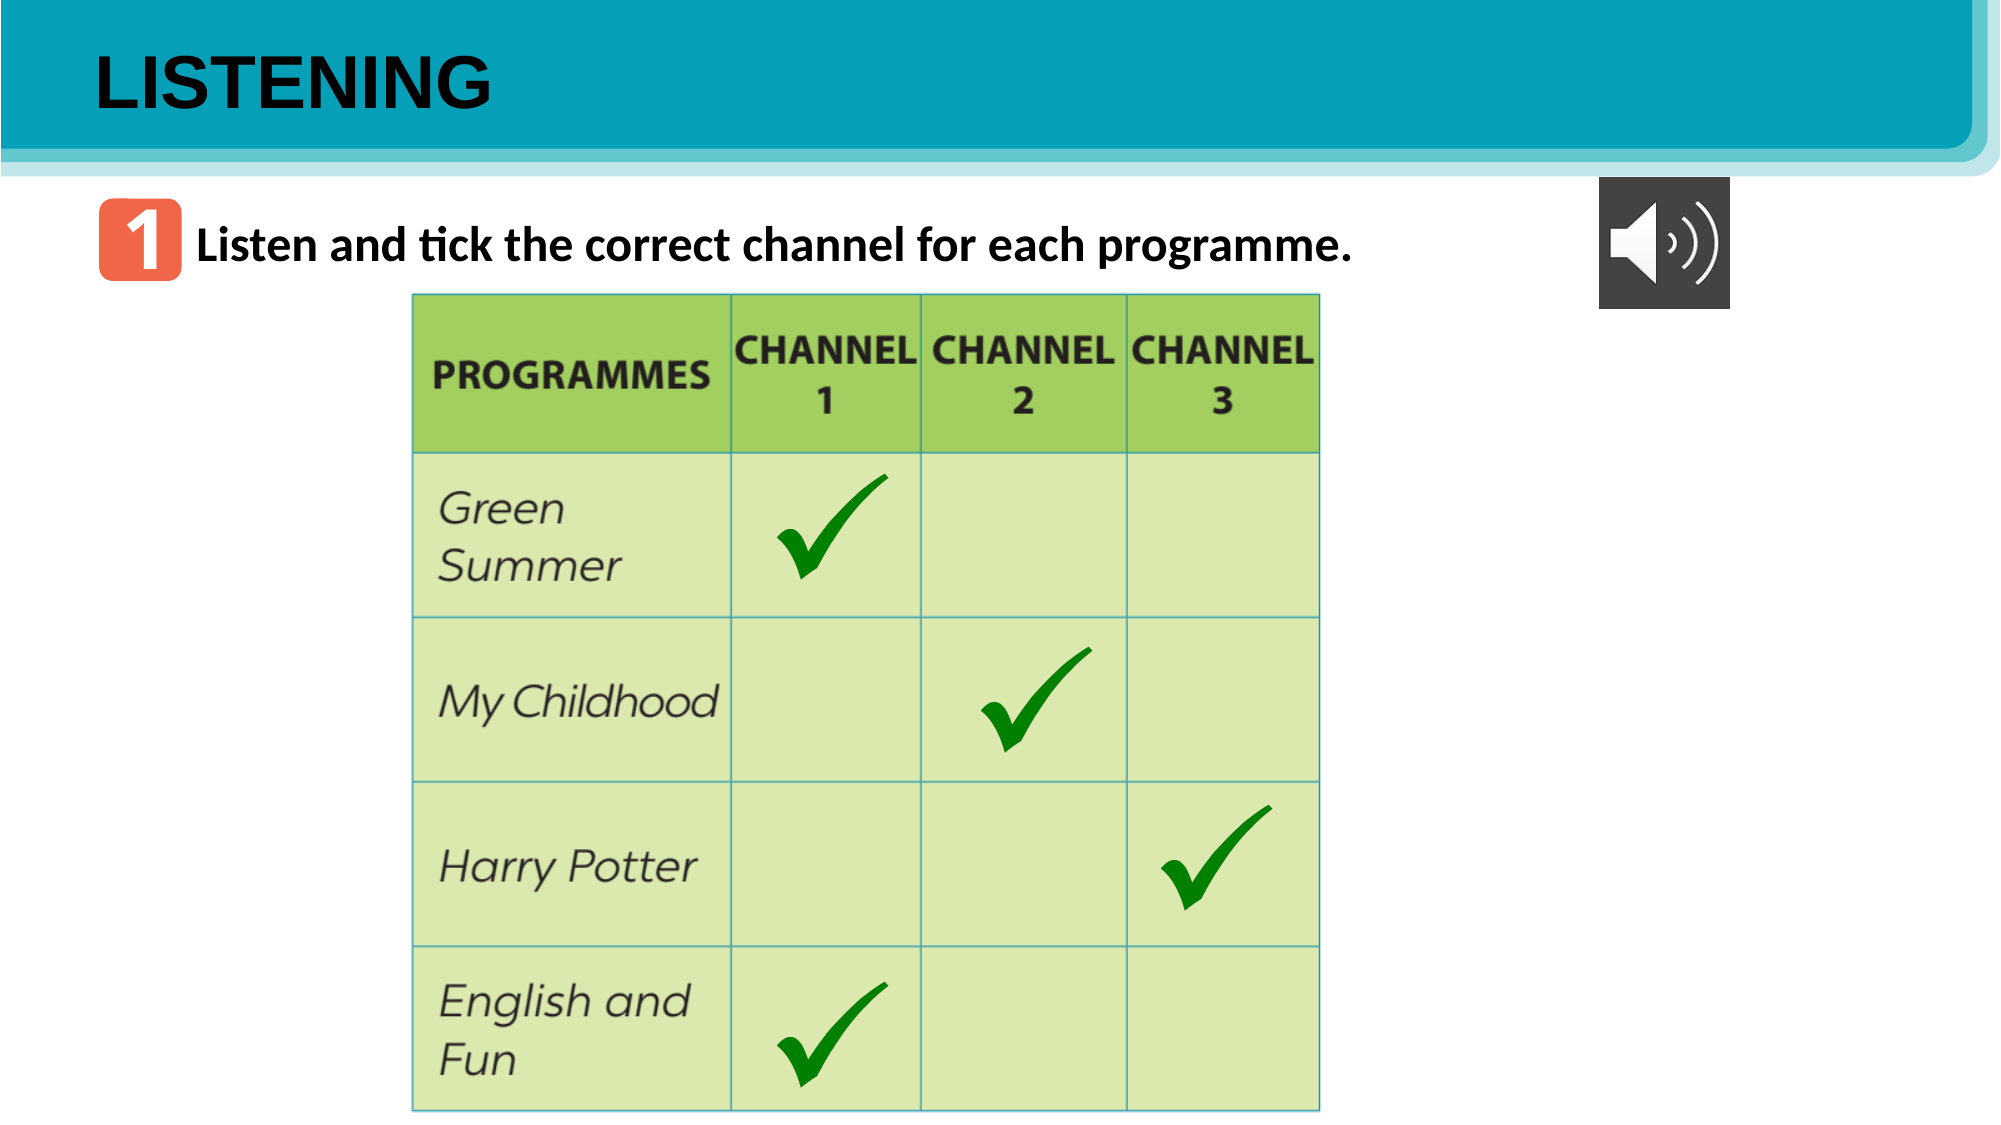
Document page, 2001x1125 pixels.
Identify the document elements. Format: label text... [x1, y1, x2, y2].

text_box 1 [107, 178, 173, 294]
text_box [173, 198, 183, 281]
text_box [1, 0, 2000, 177]
text_box Listen and tick the correct channel for each programme. [181, 203, 1399, 279]
text_box [98, 198, 107, 281]
picture [410, 289, 1329, 1120]
picture [1597, 176, 1732, 310]
